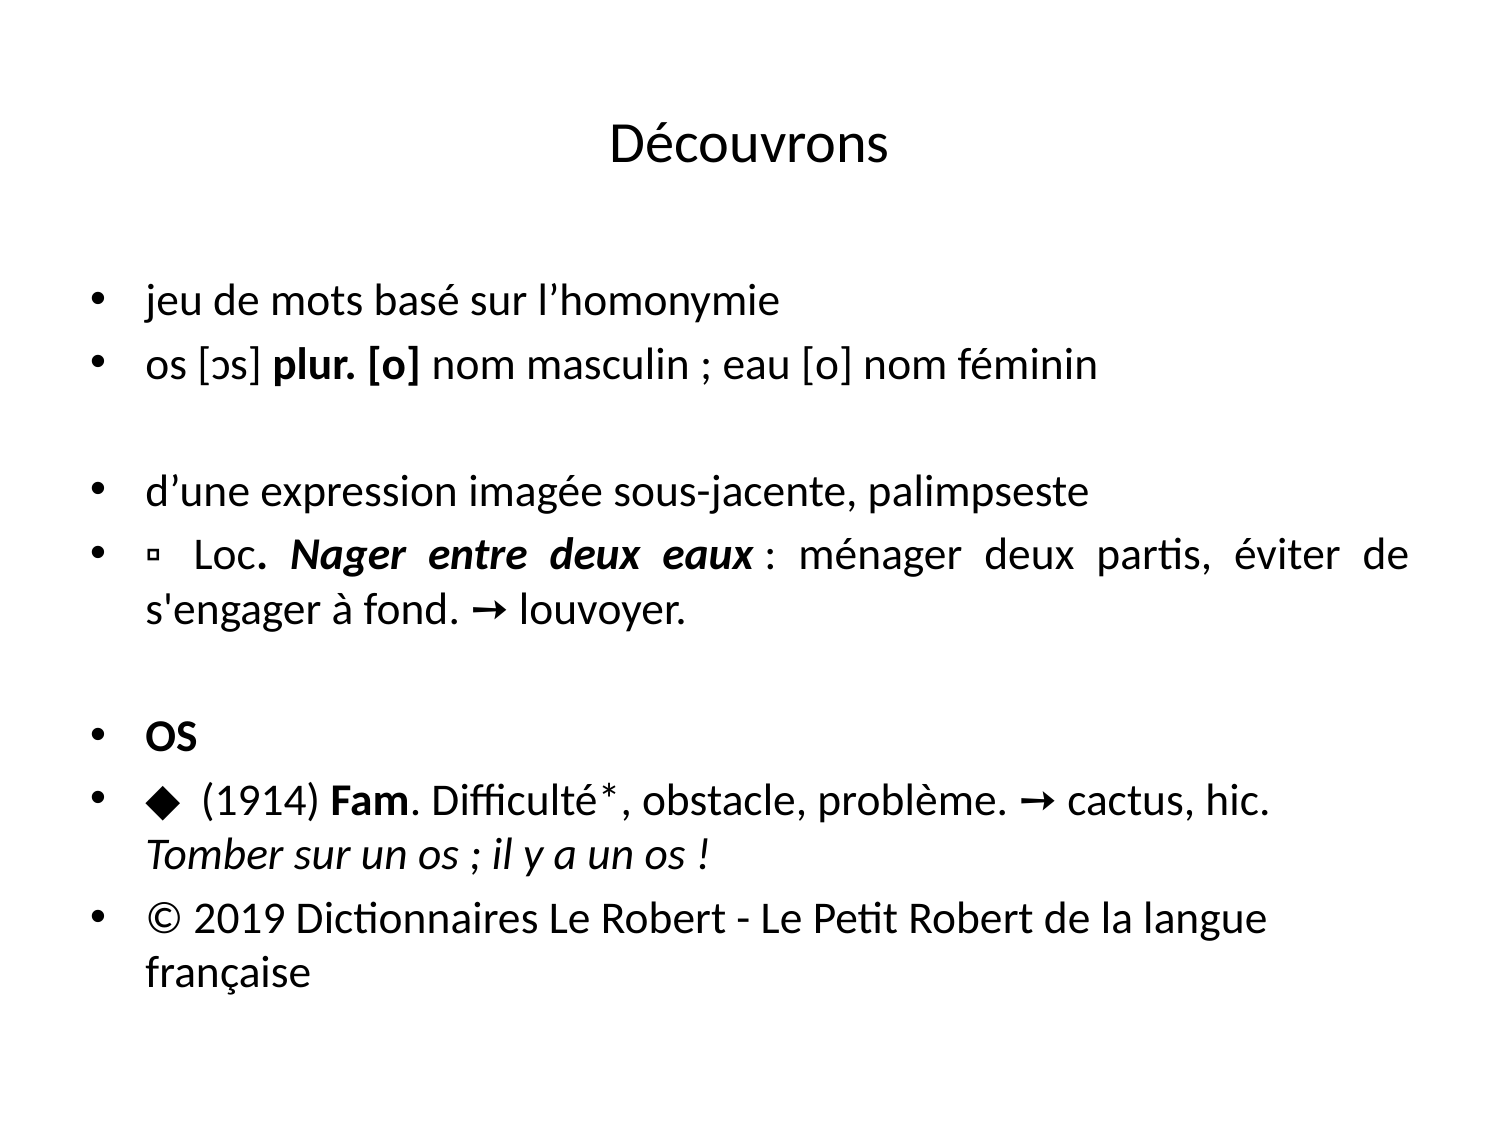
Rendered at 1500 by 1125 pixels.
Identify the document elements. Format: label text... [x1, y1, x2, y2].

title Découvrons [75, 45, 1425, 233]
list jeu de mots basé sur l’homonymie os [ɔs] plur. [o] nom masculin ; eau [o] nom féminin d’une expression imagée sous-jacente, palimpseste ▫ Loc. Nager entre deux eaux : ménager deux partis, éviter de s'engager à fond. ➙ louvoyer. OS ◆ (1914) Fam. Difficulté*, obstacle, problème. ➙ cactus, hic. Tomber sur un os ; il y a un os ! © 2019 Dictionnaires Le Robert - Le Petit Robert de la langue française [75, 262, 1425, 1005]
